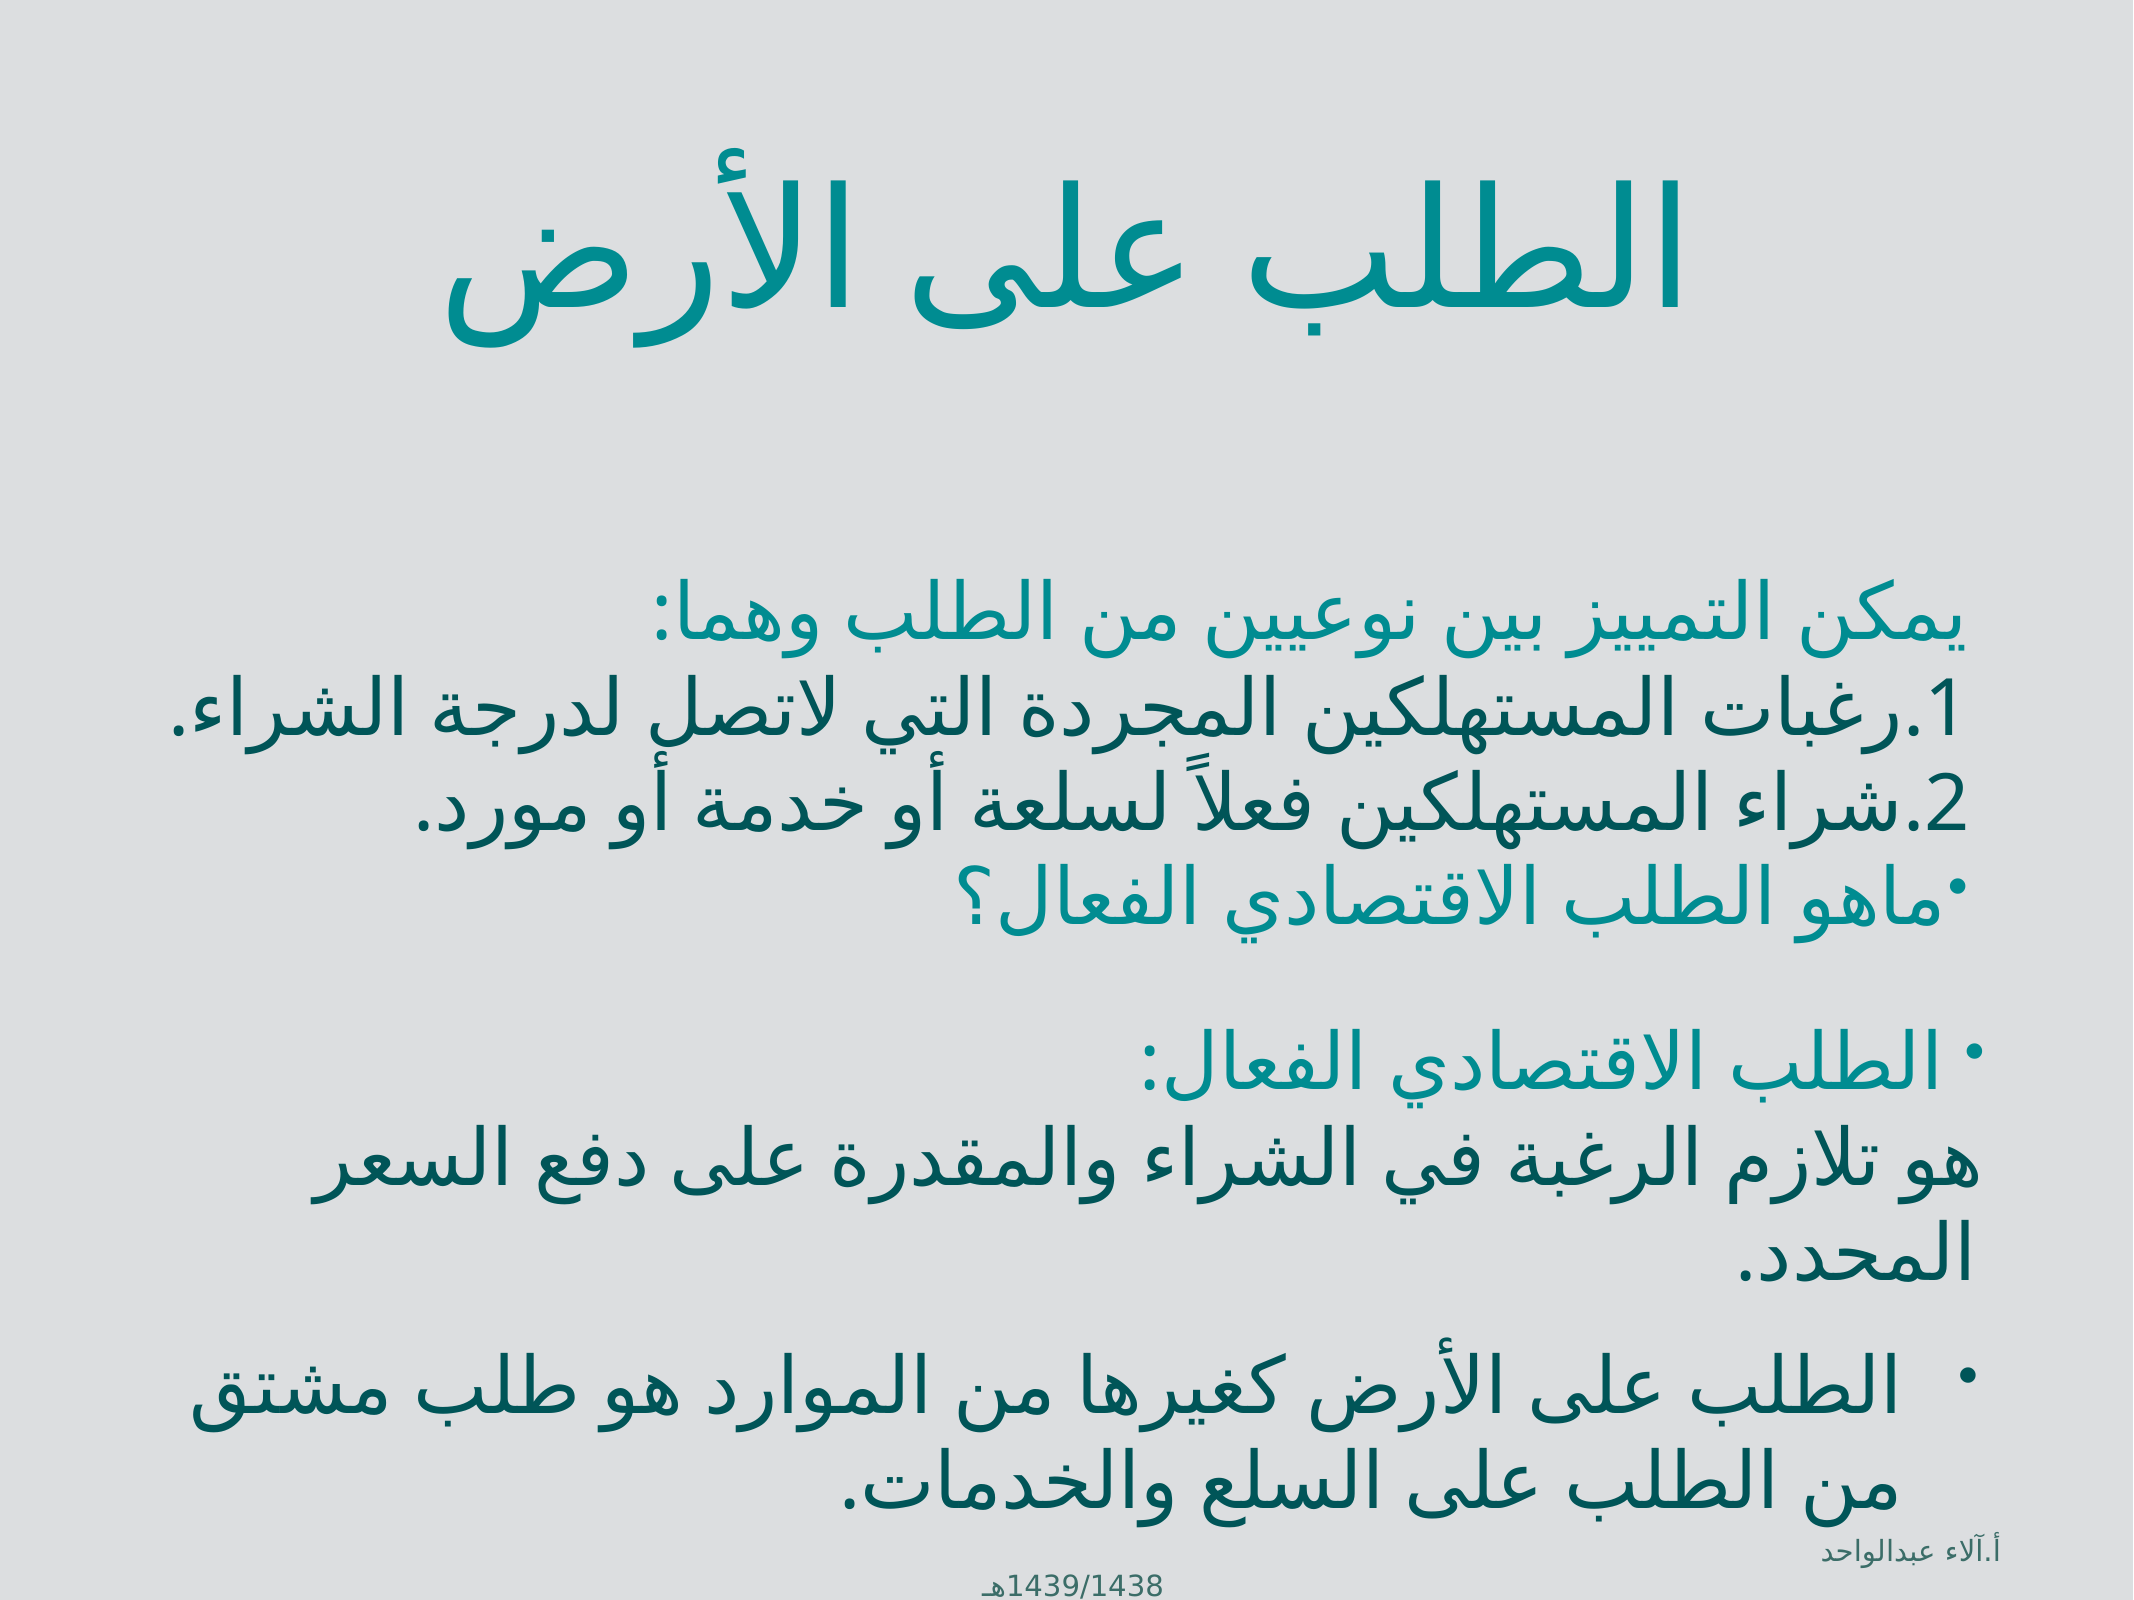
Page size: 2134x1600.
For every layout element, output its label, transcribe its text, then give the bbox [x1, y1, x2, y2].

title الطلب على الأرض [155, 66, 1978, 416]
text_box الطلب الاقتصادي الفعال: هو تلازم الرغبة في الشراء والمقدرة على دفع السعر المحدد. [172, 1002, 1994, 1305]
text_box أ.آلاء عبدالواحد 1439/1438هـ [104, 1524, 2042, 1600]
text_box الطلب على الأرض كغيرها من الموارد هو طلب مشتق من الطلب على السلع والخدمات. [85, 1326, 1988, 1533]
list يمكن التمييز بين نوعيين من الطلب وهما: رغبات المستهلكين المجردة التي لاتصل لدرجة الشراء. شراء المستهلكين فعلاً لسلعة أو خدمة أو مورد. ماهو الطلب الاقتصادي الفعال؟ [74, 424, 1978, 1078]
